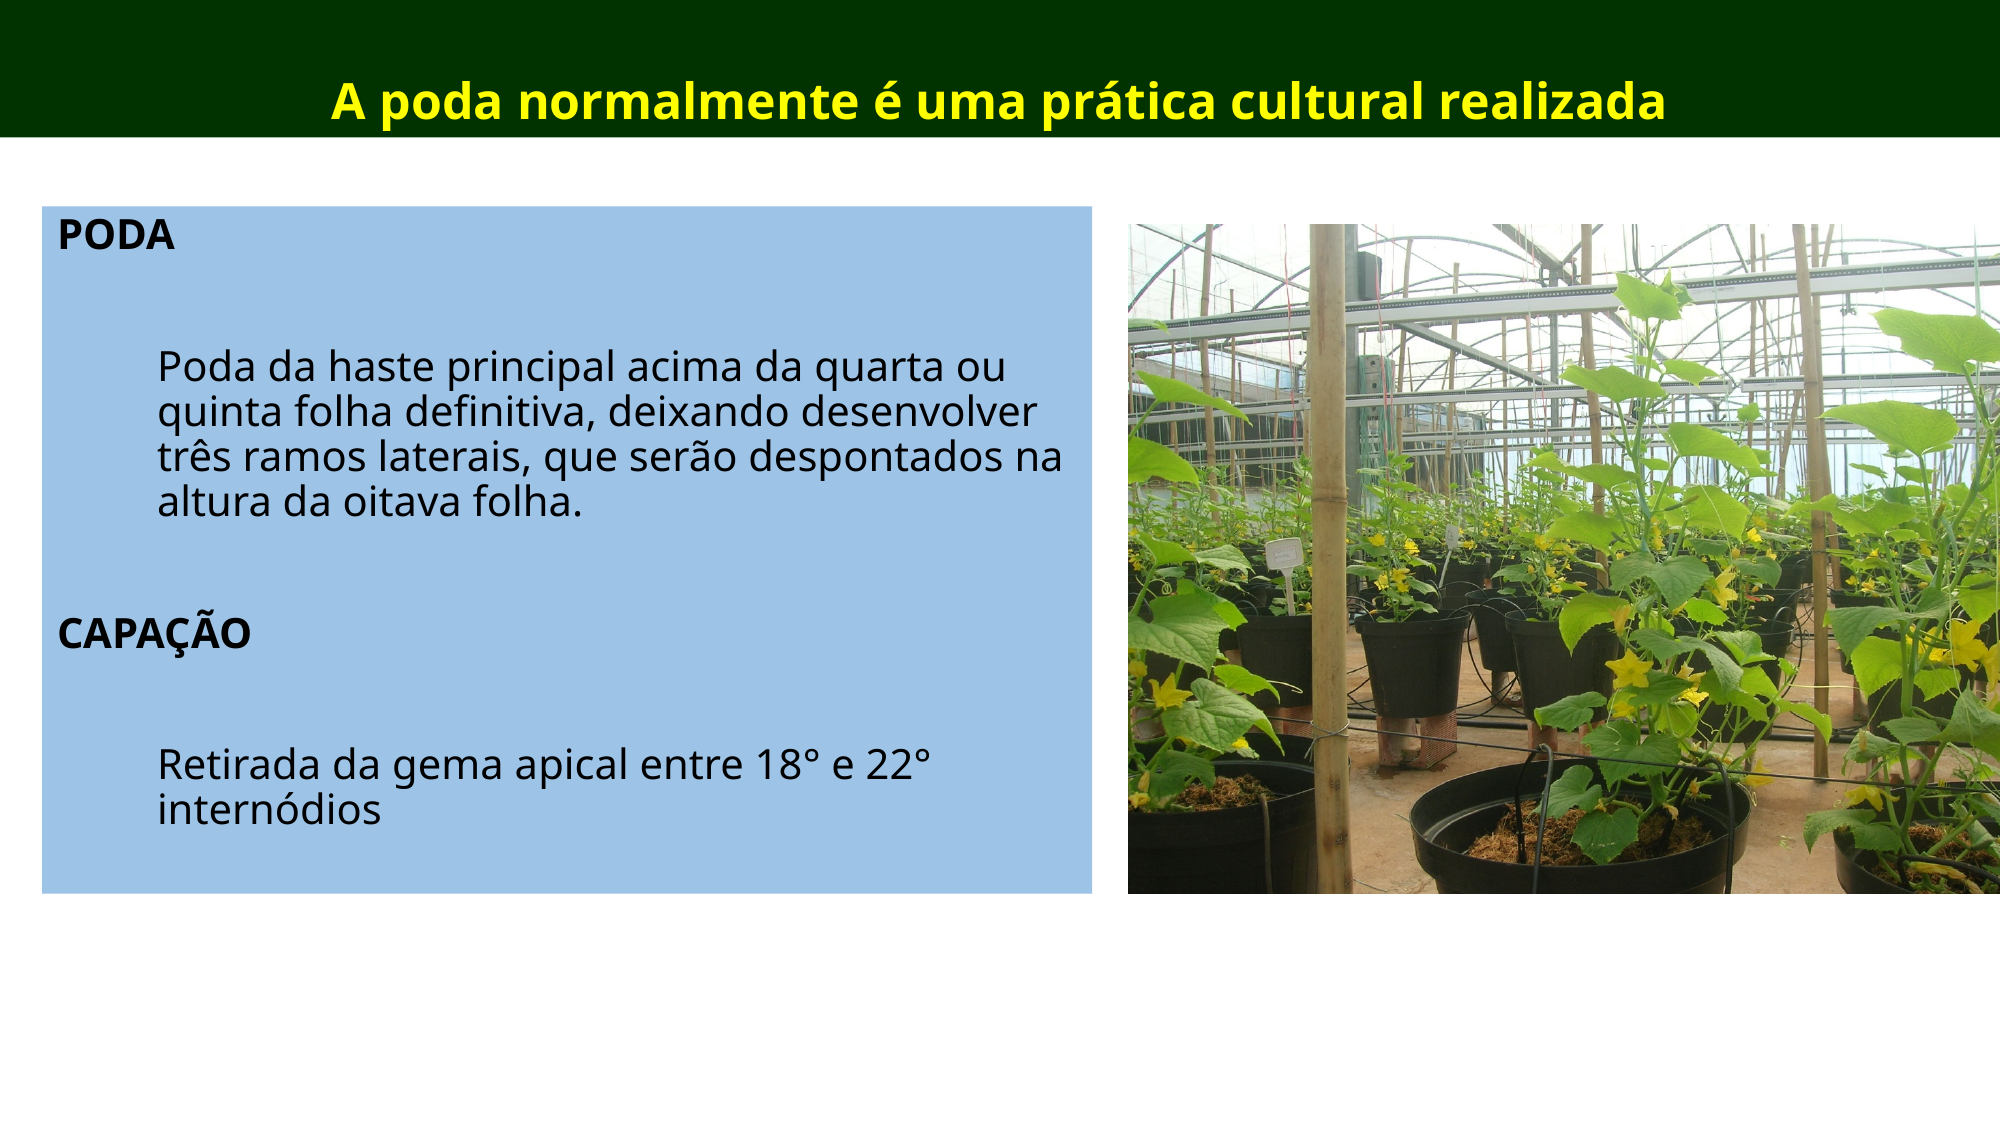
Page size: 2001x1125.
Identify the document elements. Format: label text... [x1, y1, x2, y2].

subtitle PODA Poda da haste principal acima da quarta ou quinta folha definitiva, deixando desenvolver três ramos laterais, que serão despontados na altura da oitava folha. CAPAÇÃO Retirada da gema apical entre 18° e 22° internódios [42, 206, 1093, 894]
title A poda normalmente é uma prática cultural realizada [0, 0, 2000, 138]
picture [1127, 224, 2000, 894]
